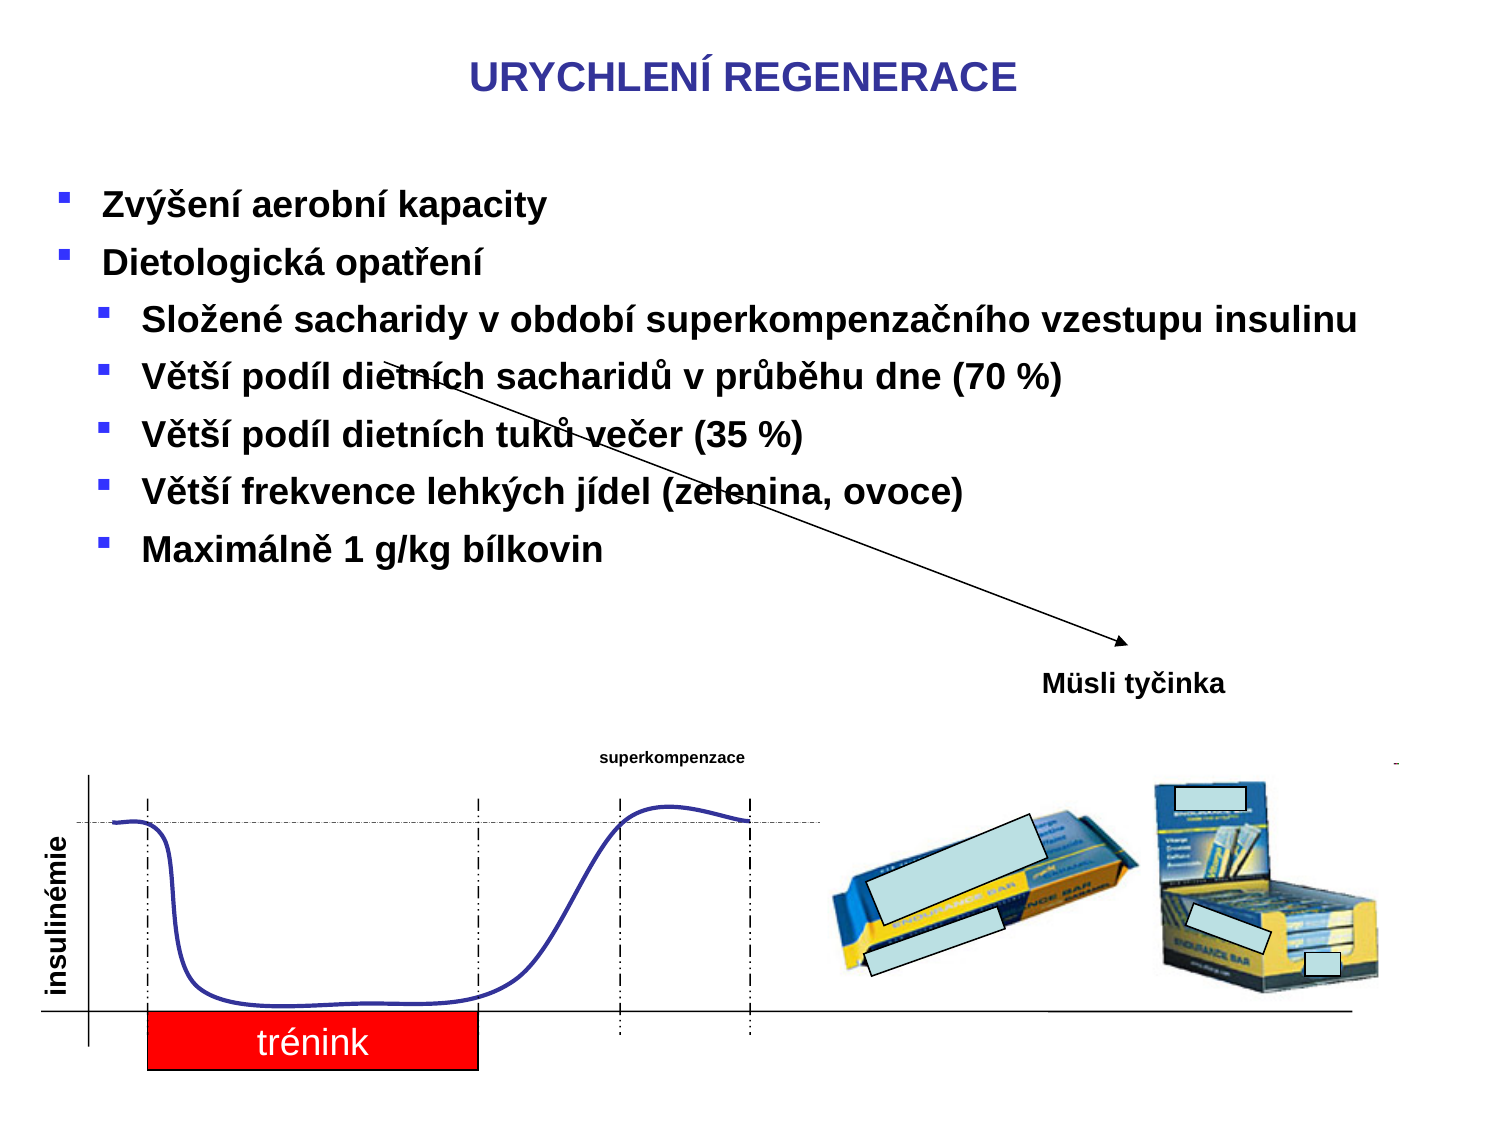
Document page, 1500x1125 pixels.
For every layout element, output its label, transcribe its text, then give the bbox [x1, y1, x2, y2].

text_box Müsli tyčinka [879, 656, 1388, 707]
picture [820, 763, 1400, 1006]
text_box trénink [147, 1011, 479, 1071]
text_box superkompenzace [584, 739, 774, 775]
text_box insulinémie [29, 810, 80, 1012]
text_box URYCHLENÍ REGENERACE [41, 42, 1447, 108]
text_box [383, 361, 1129, 647]
text_box [148, 806, 751, 1007]
text_box Zvýšení aerobní kapacity Dietologická opatření Složené sacharidy v období superkompenzačního vzestupu insulinu Větší podíl dietních sacharidů v průběhu dne (70 %) Větší podíl dietních tuků večer (35 %) Větší frekvence lehkých jídel (zelenina, ovoce) Maximálně 1 g/kg bílkovin [41, 172, 1447, 578]
